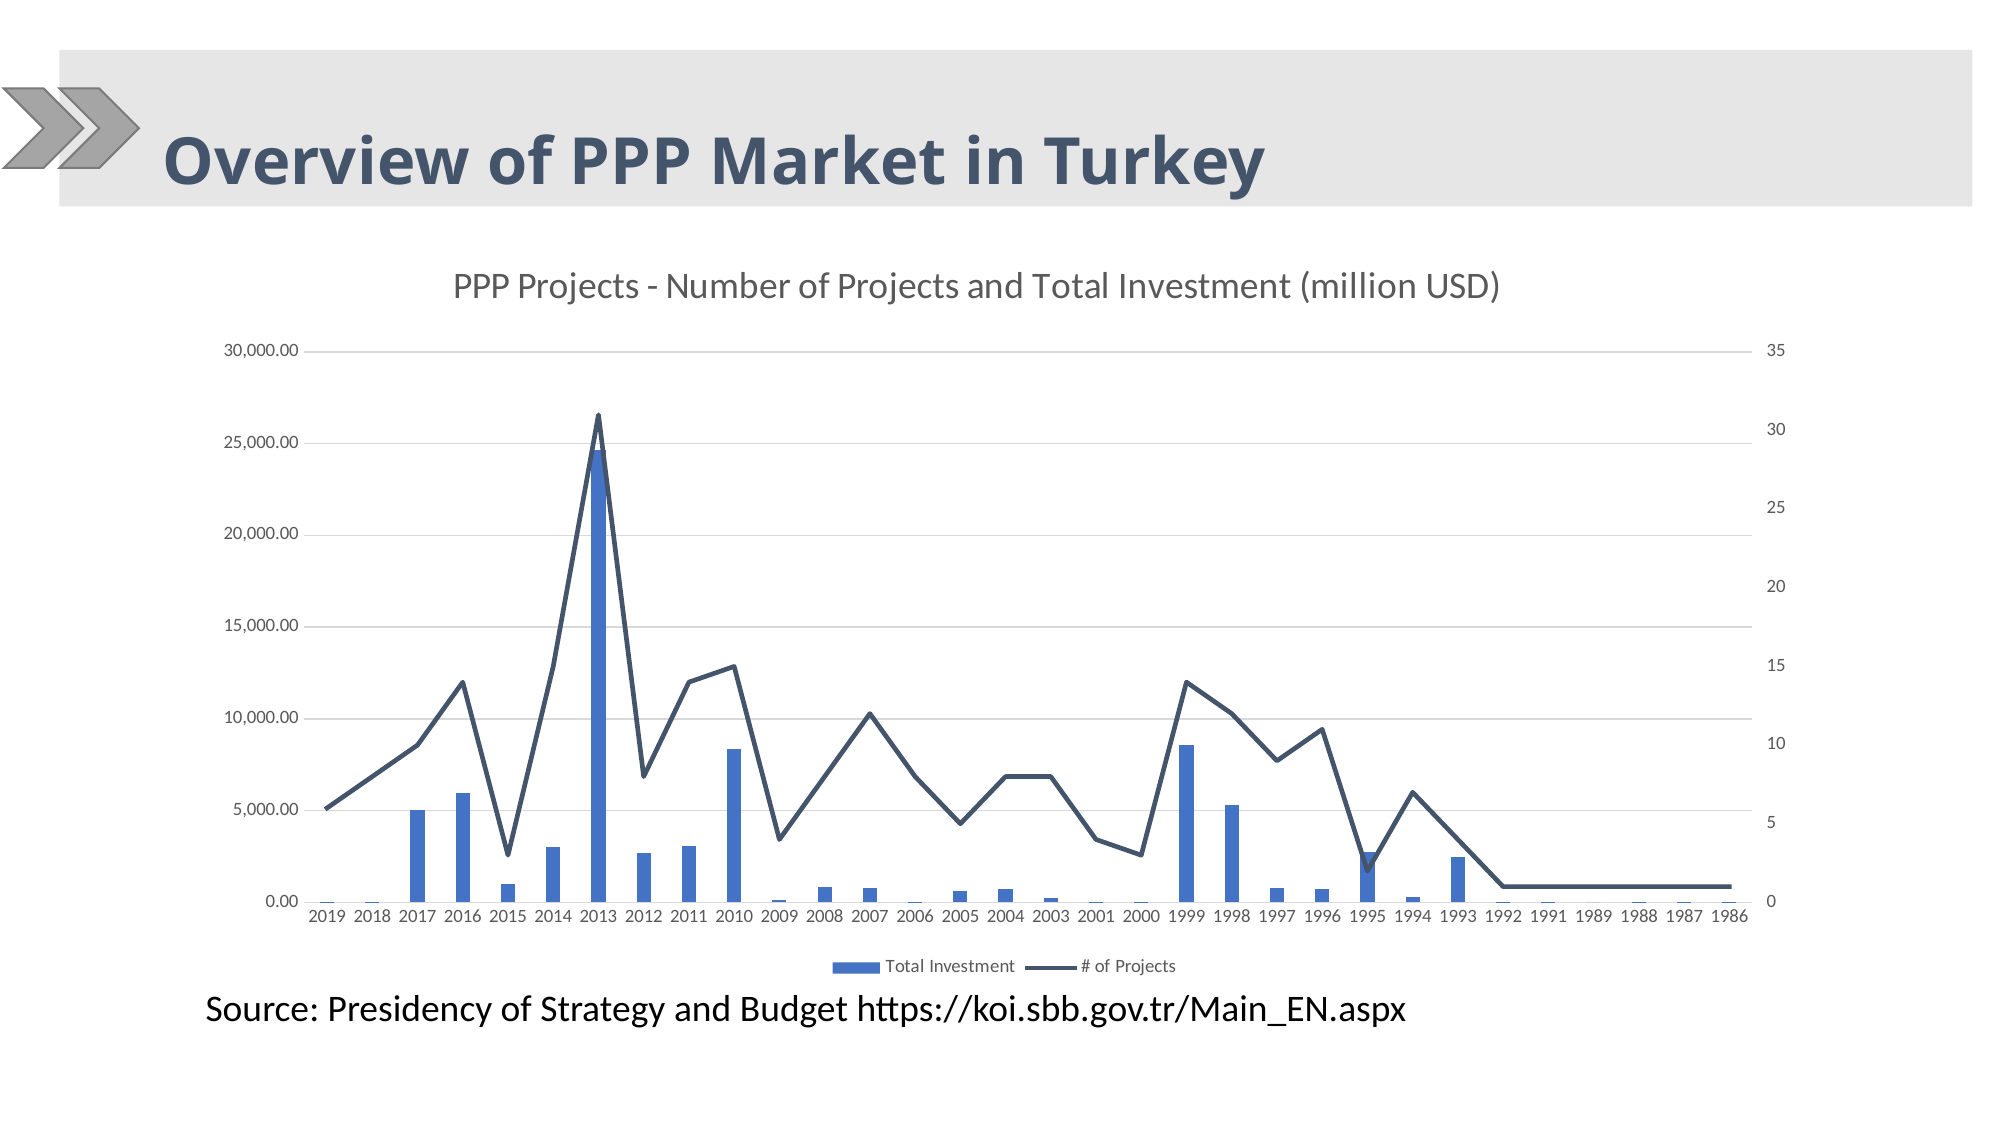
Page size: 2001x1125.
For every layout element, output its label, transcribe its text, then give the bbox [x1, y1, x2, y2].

chart [190, 244, 1819, 984]
text_box Overview of PPP Market in Turkey [59, 49, 1973, 207]
text_box [56, 87, 141, 169]
text_box Source: Presidency of Strategy and Budget https://koi.sbb.gov.tr/Main_EN.aspx [190, 976, 1864, 1037]
text_box [1, 87, 85, 169]
